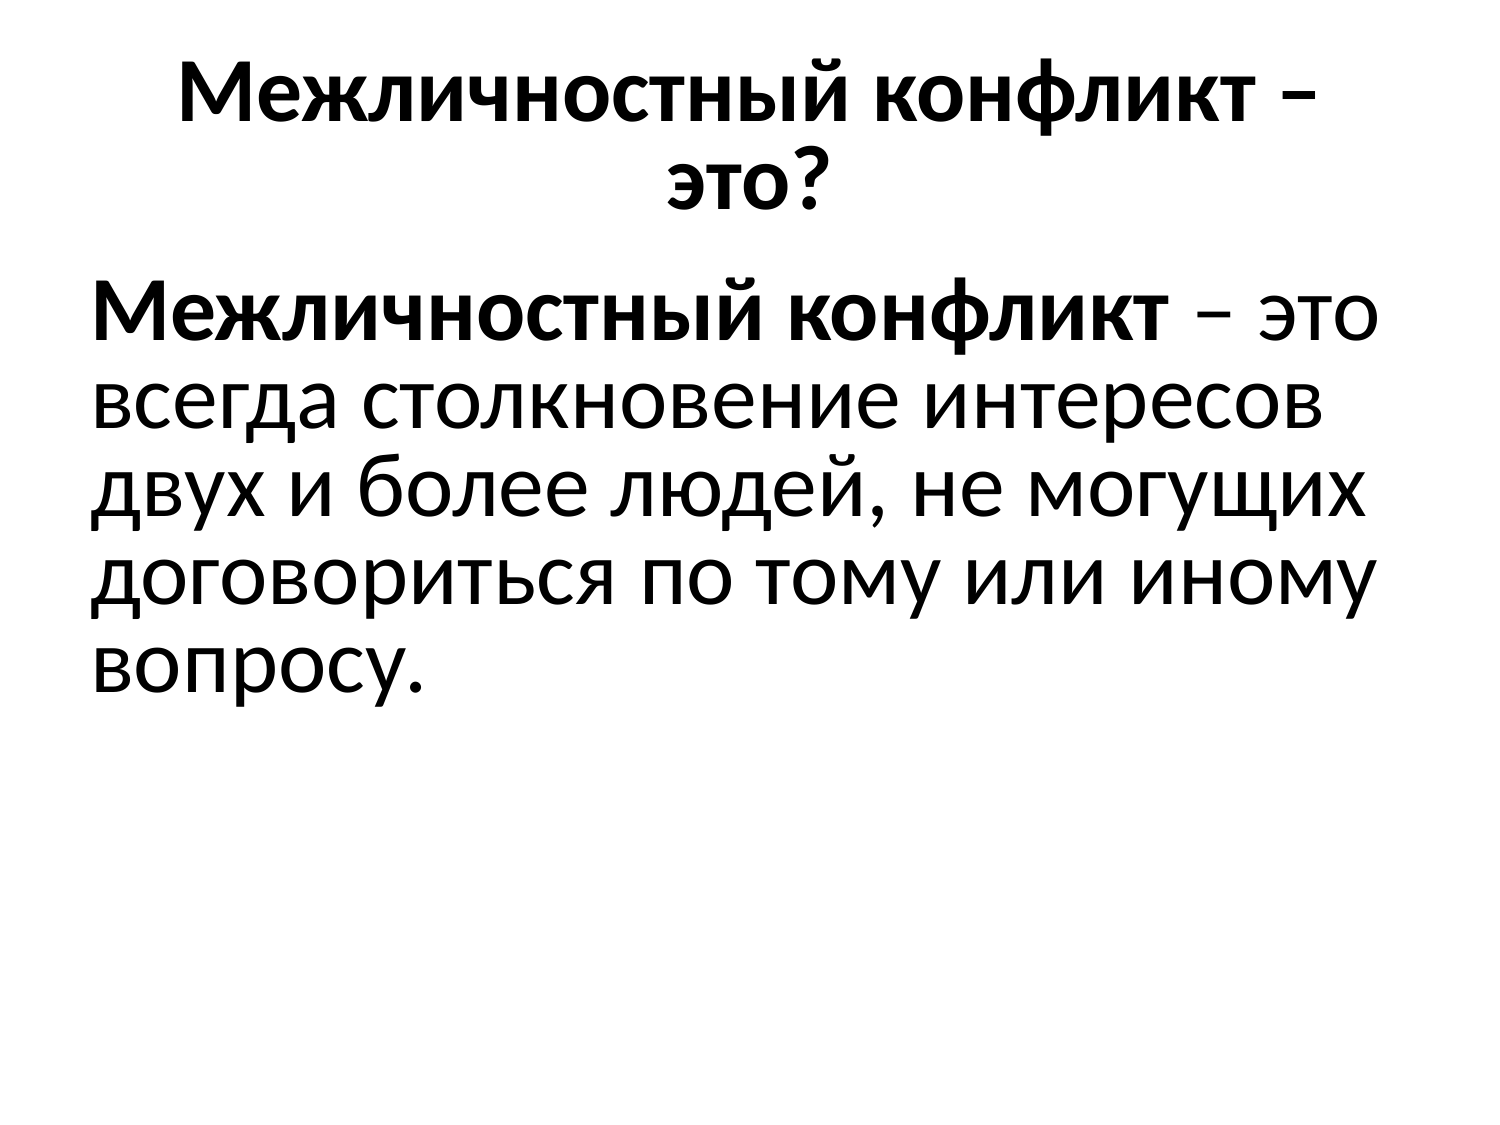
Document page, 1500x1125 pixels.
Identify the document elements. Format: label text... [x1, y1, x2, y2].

title Межличностный конфликт – это? [75, 45, 1425, 233]
list Межличностный конфликт – это всегда столкновение интересов двух и более людей, не могущих договориться по тому или иному вопросу. [75, 262, 1425, 1005]
